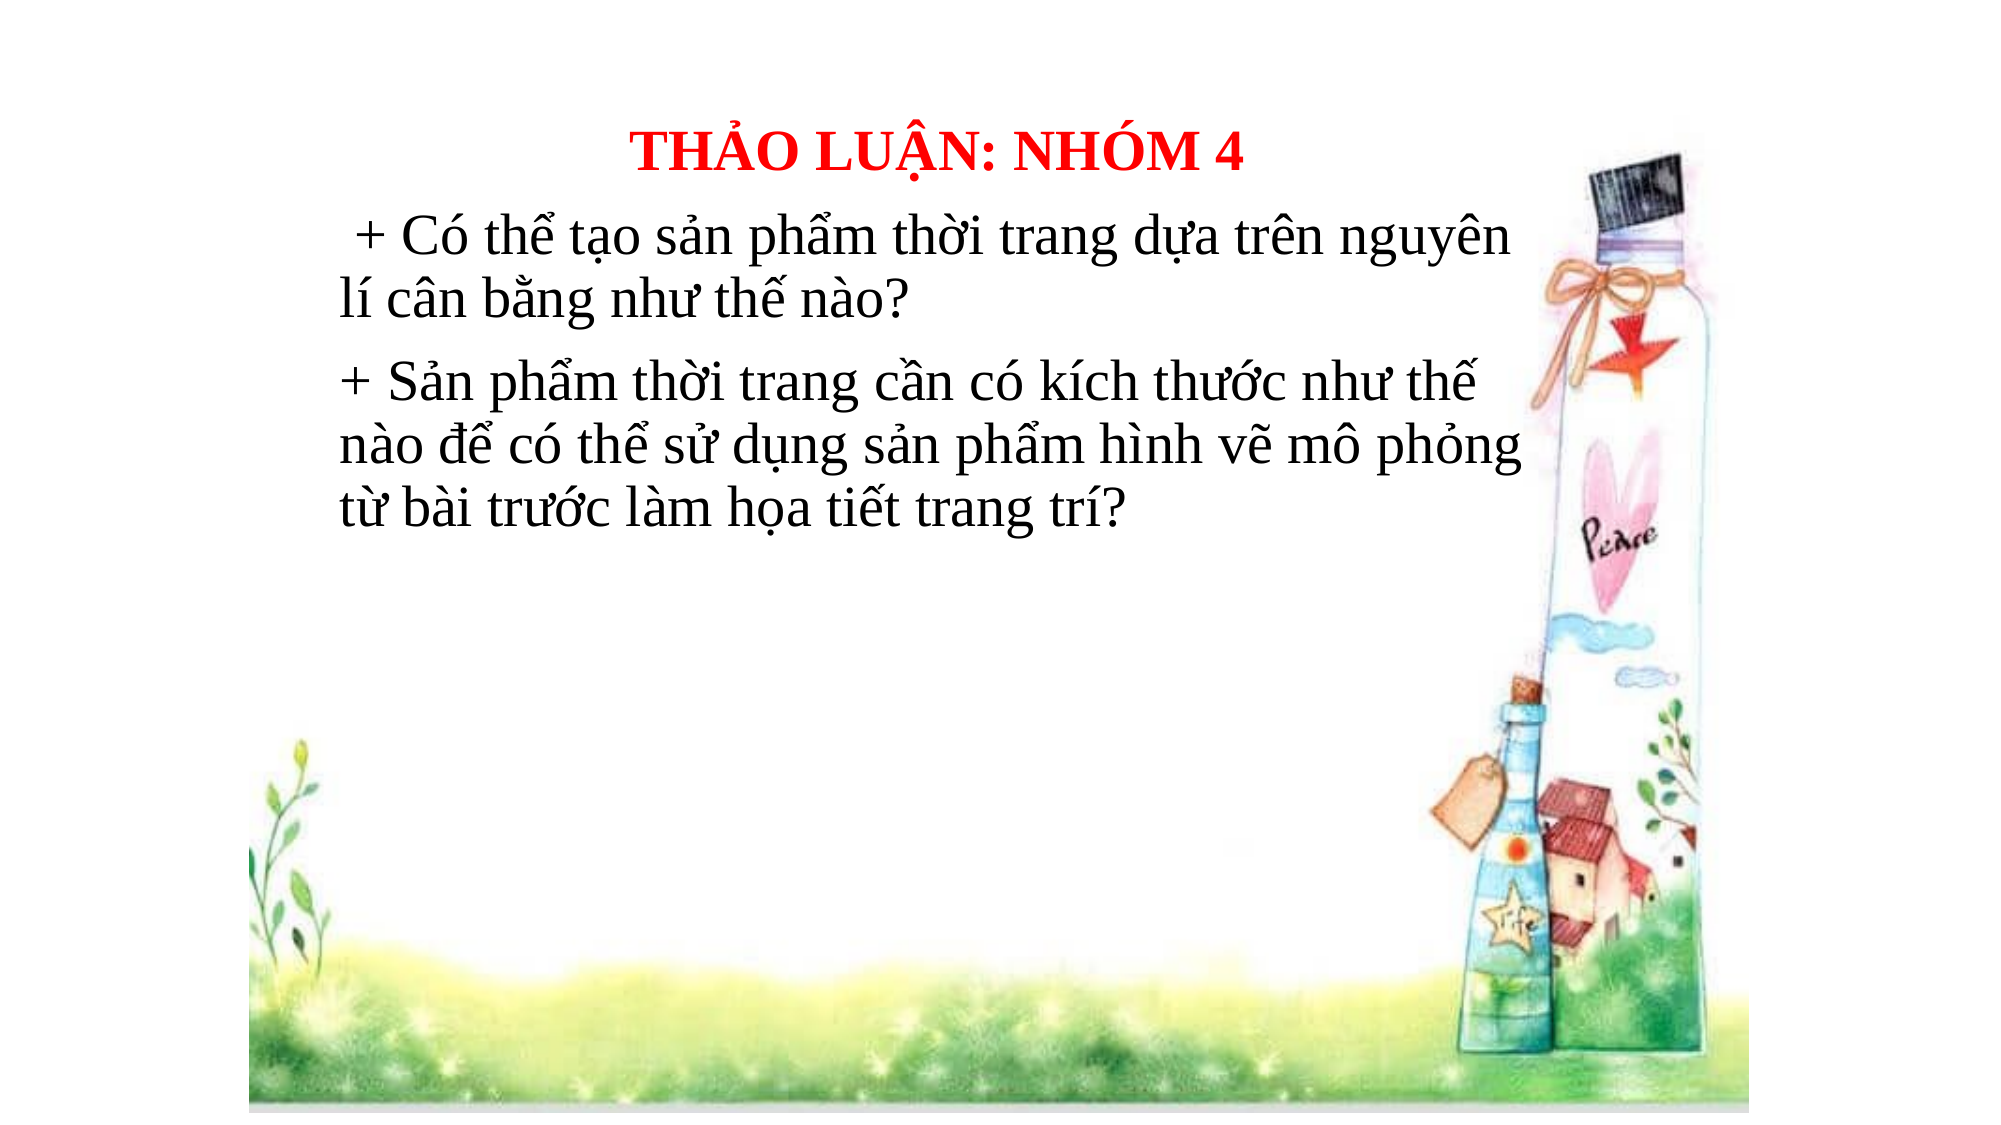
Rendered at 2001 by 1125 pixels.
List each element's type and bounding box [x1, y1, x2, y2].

picture [249, 0, 1749, 1113]
